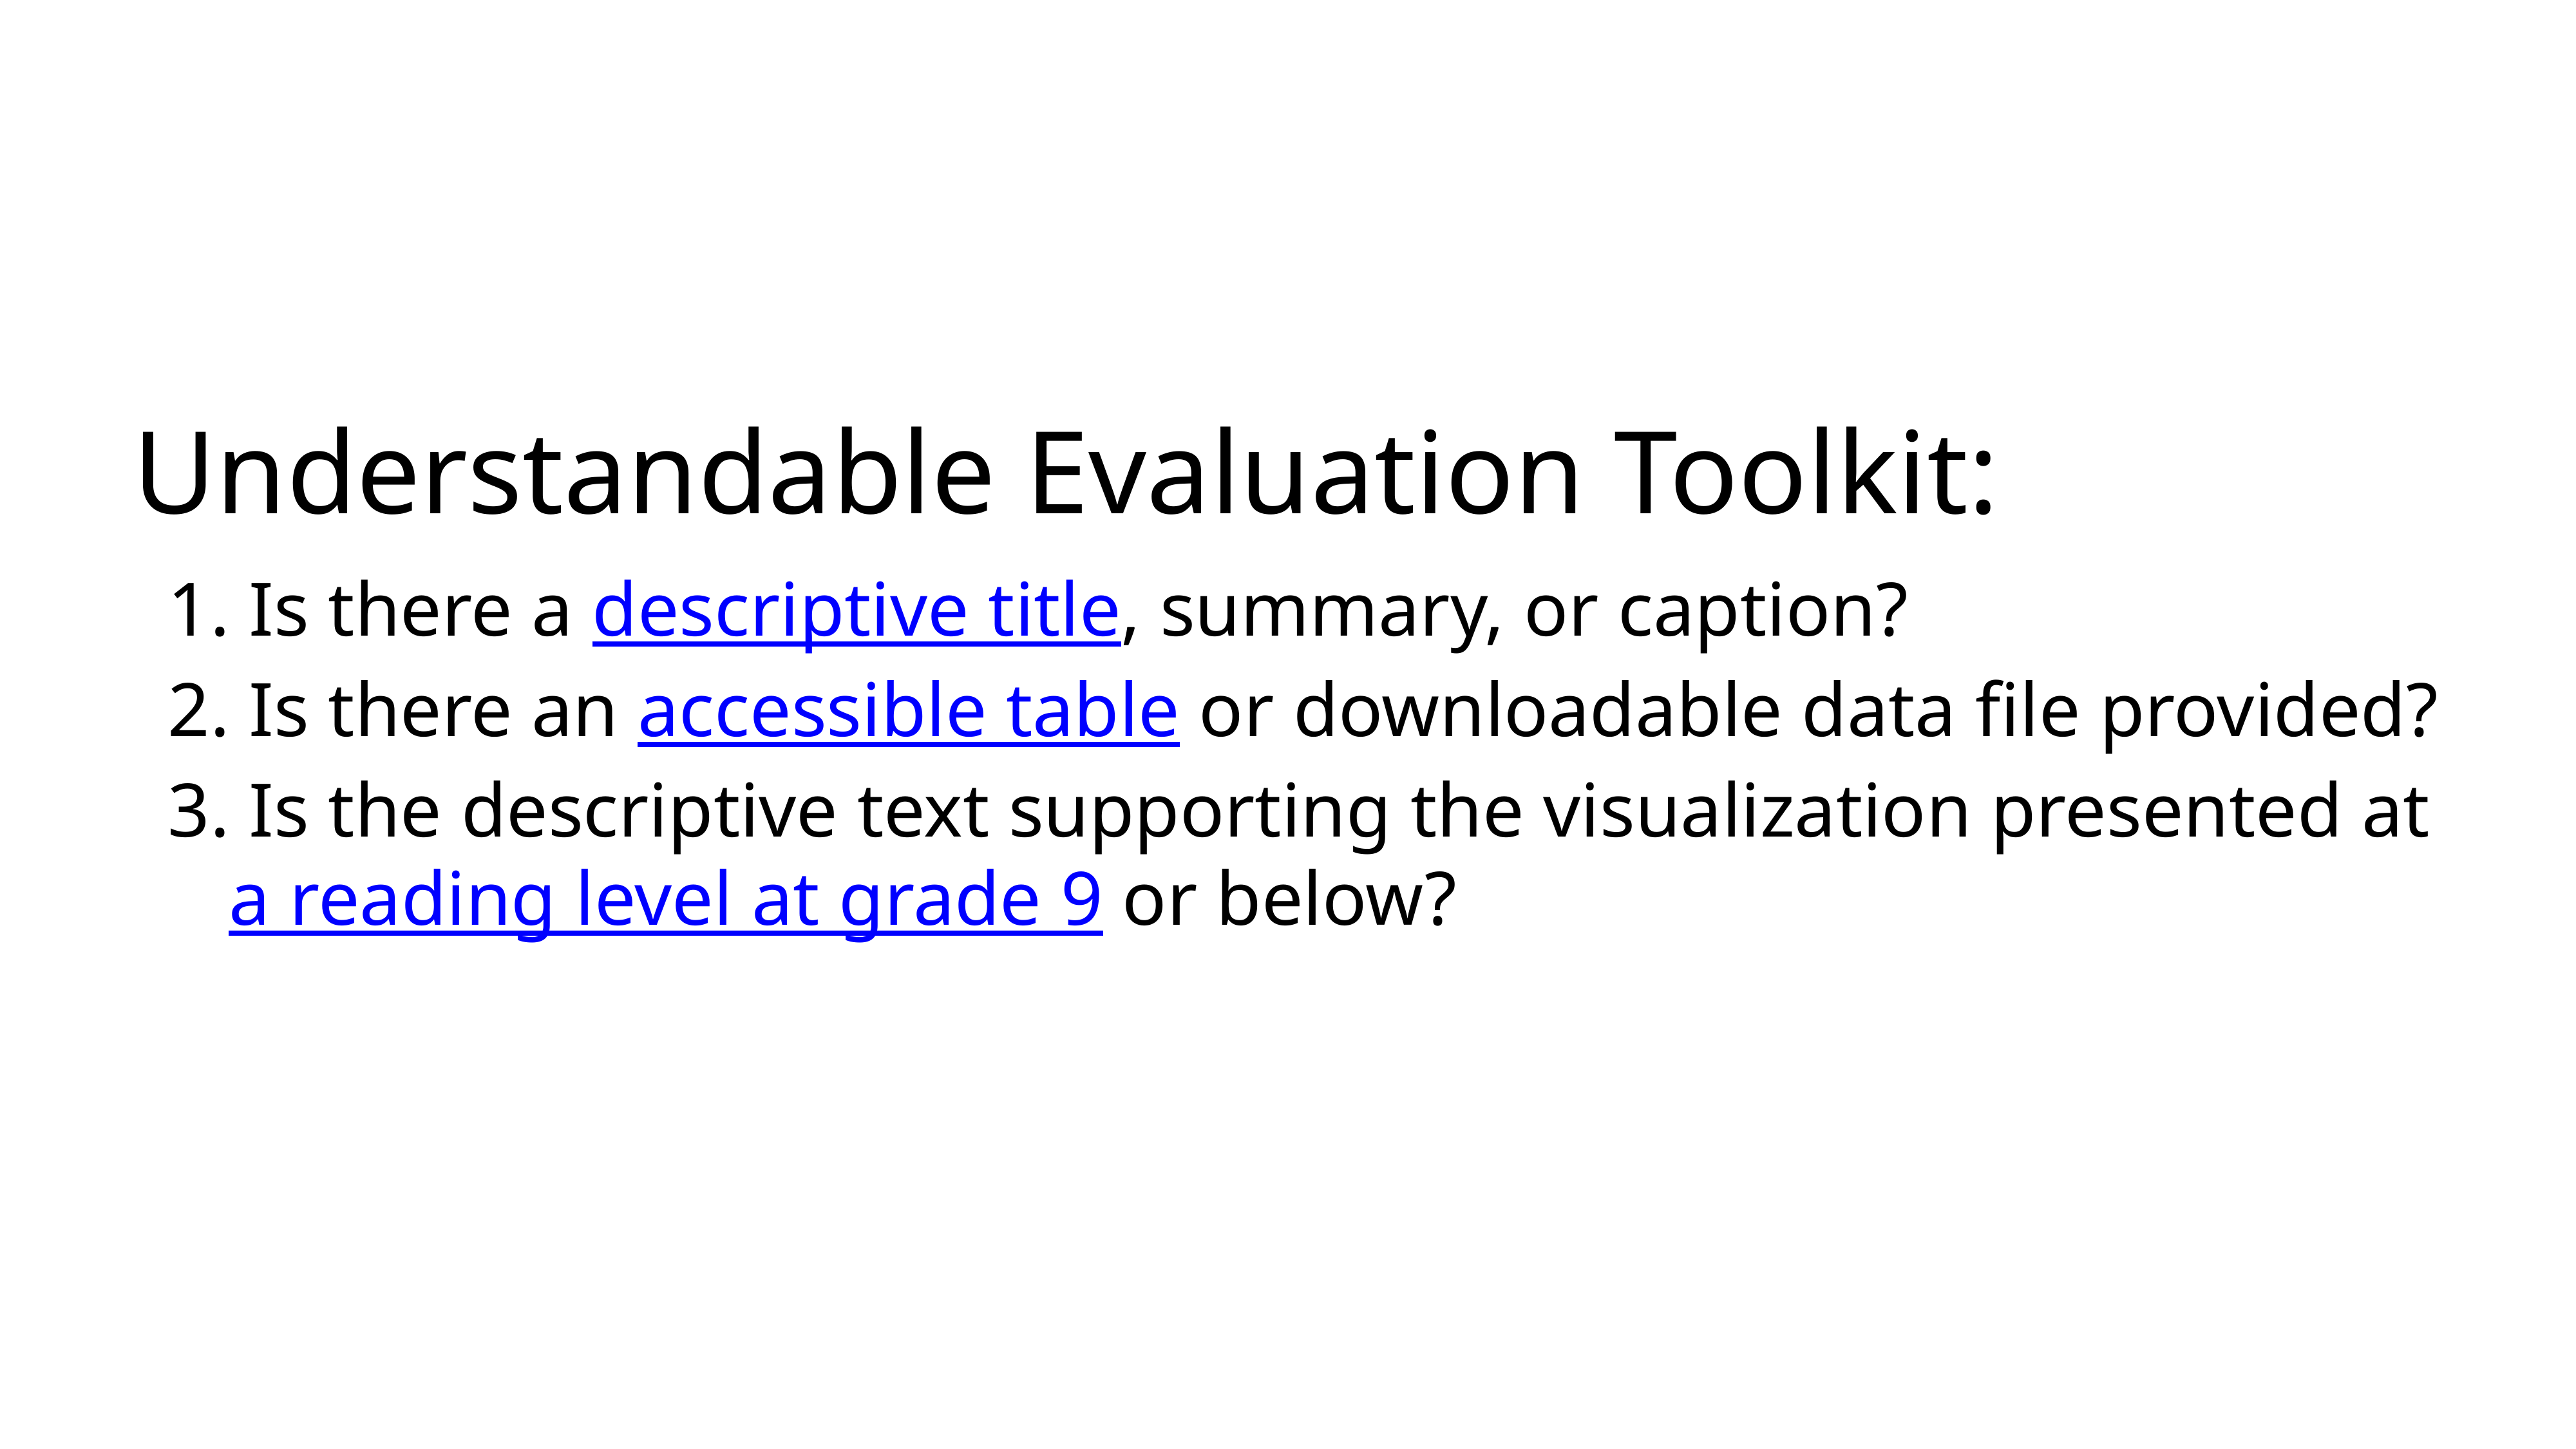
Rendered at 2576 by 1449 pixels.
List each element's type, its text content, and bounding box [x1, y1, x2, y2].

list Is there a descriptive title, summary, or caption? Is there an accessible table or downloadable data file provided? Is the descriptive text supporting the visualization presented at a reading level at grade 9 or below? [127, 557, 2449, 1029]
title Understandable Evaluation Toolkit: [127, 420, 2449, 557]
